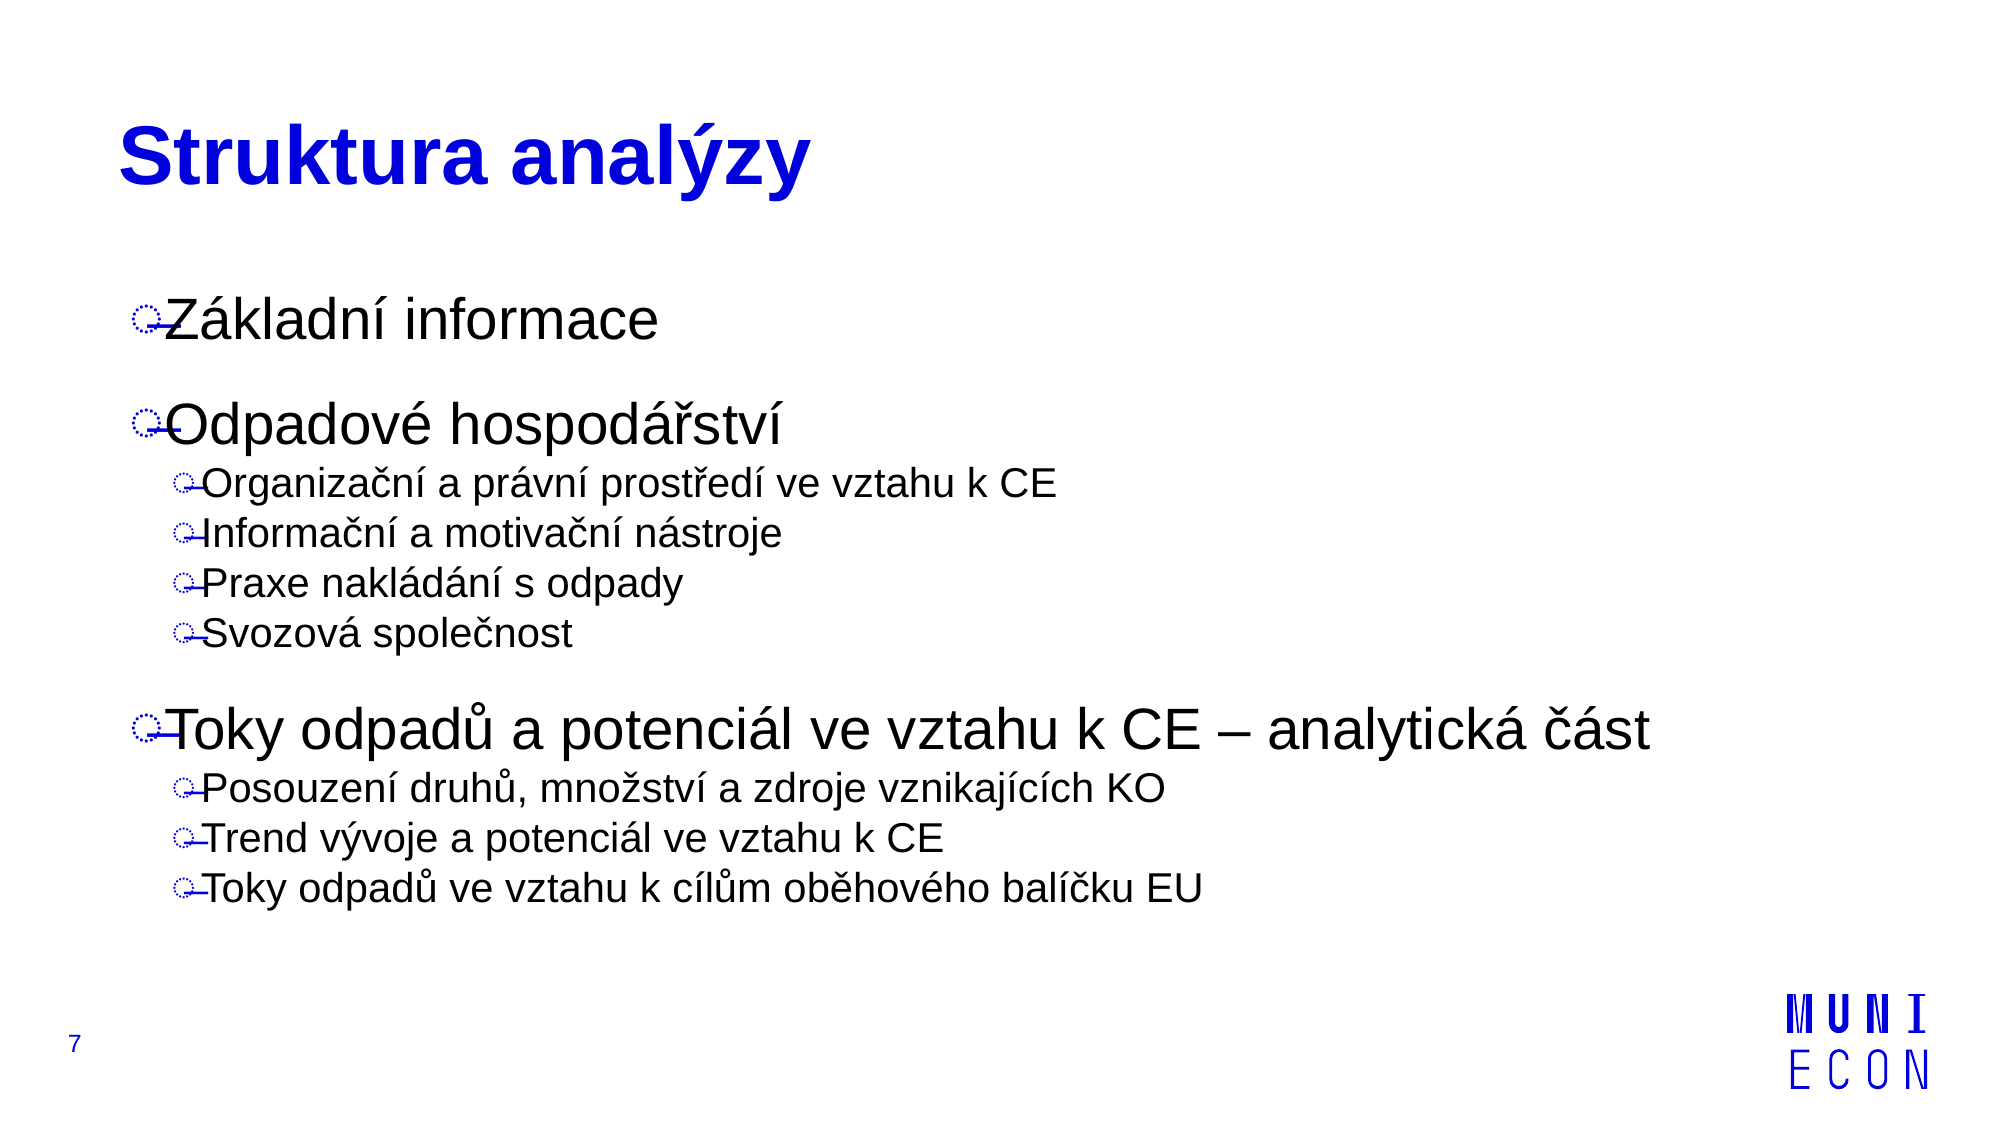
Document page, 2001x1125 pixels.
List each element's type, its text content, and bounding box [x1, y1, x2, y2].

list Základní informace Odpadové hospodářství Organizační a právní prostředí ve vztahu k CE Informační a motivační nástroje Praxe nakládání s odpady Svozová společnost Toky odpadů a potenciál ve vztahu k CE – analytická část Posouzení druhů, množství a zdroje vznikajících KO Trend vývoje a potenciál ve vztahu k CE Toky odpadů ve vztahu k cílům oběhového balíčku EU [118, 245, 1883, 957]
slide_number 7 [67, 1021, 110, 1063]
title Struktura analýzy [118, 118, 1883, 193]
